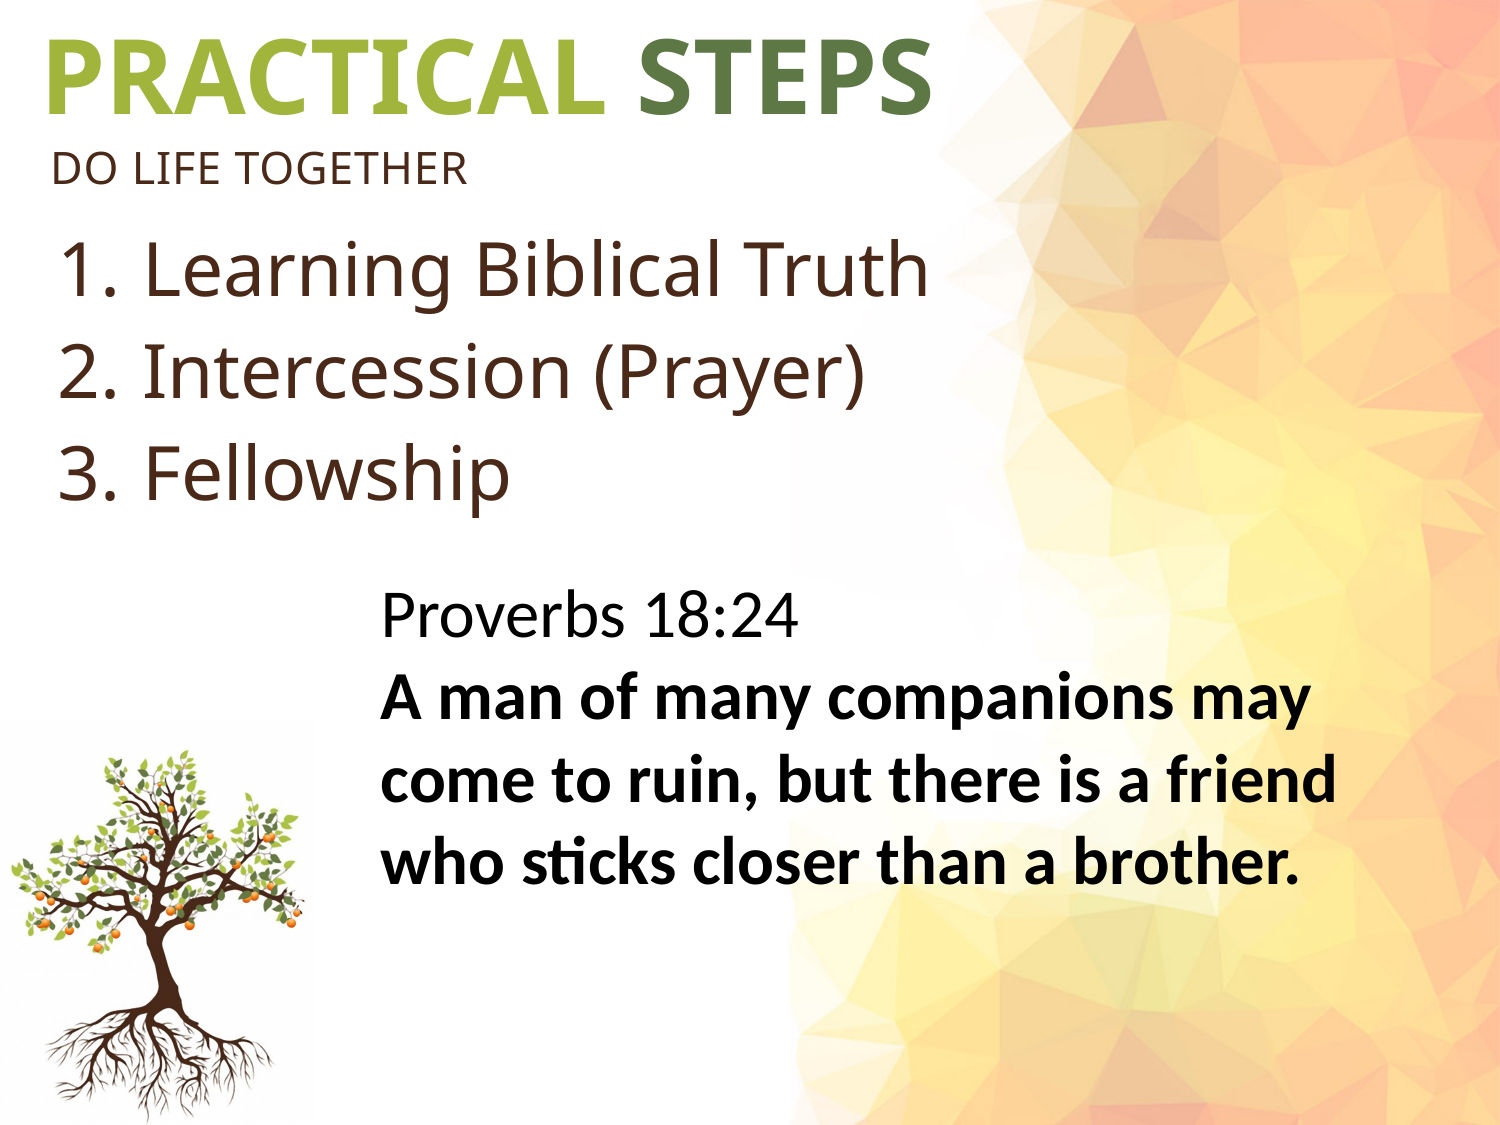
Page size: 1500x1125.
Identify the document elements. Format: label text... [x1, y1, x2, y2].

text_box PRACTICAL STEPS [25, 17, 1500, 290]
text_box DO LIFE TOGETHER [35, 138, 1161, 410]
list Learning Biblical Truth Intercession (Prayer) Fellowship [42, 224, 1444, 1074]
text_box Proverbs 18:24 A man of many companions may come to ruin, but there is a friend who sticks closer than a brother. [365, 561, 1421, 989]
picture [0, 0, 1500, 1125]
